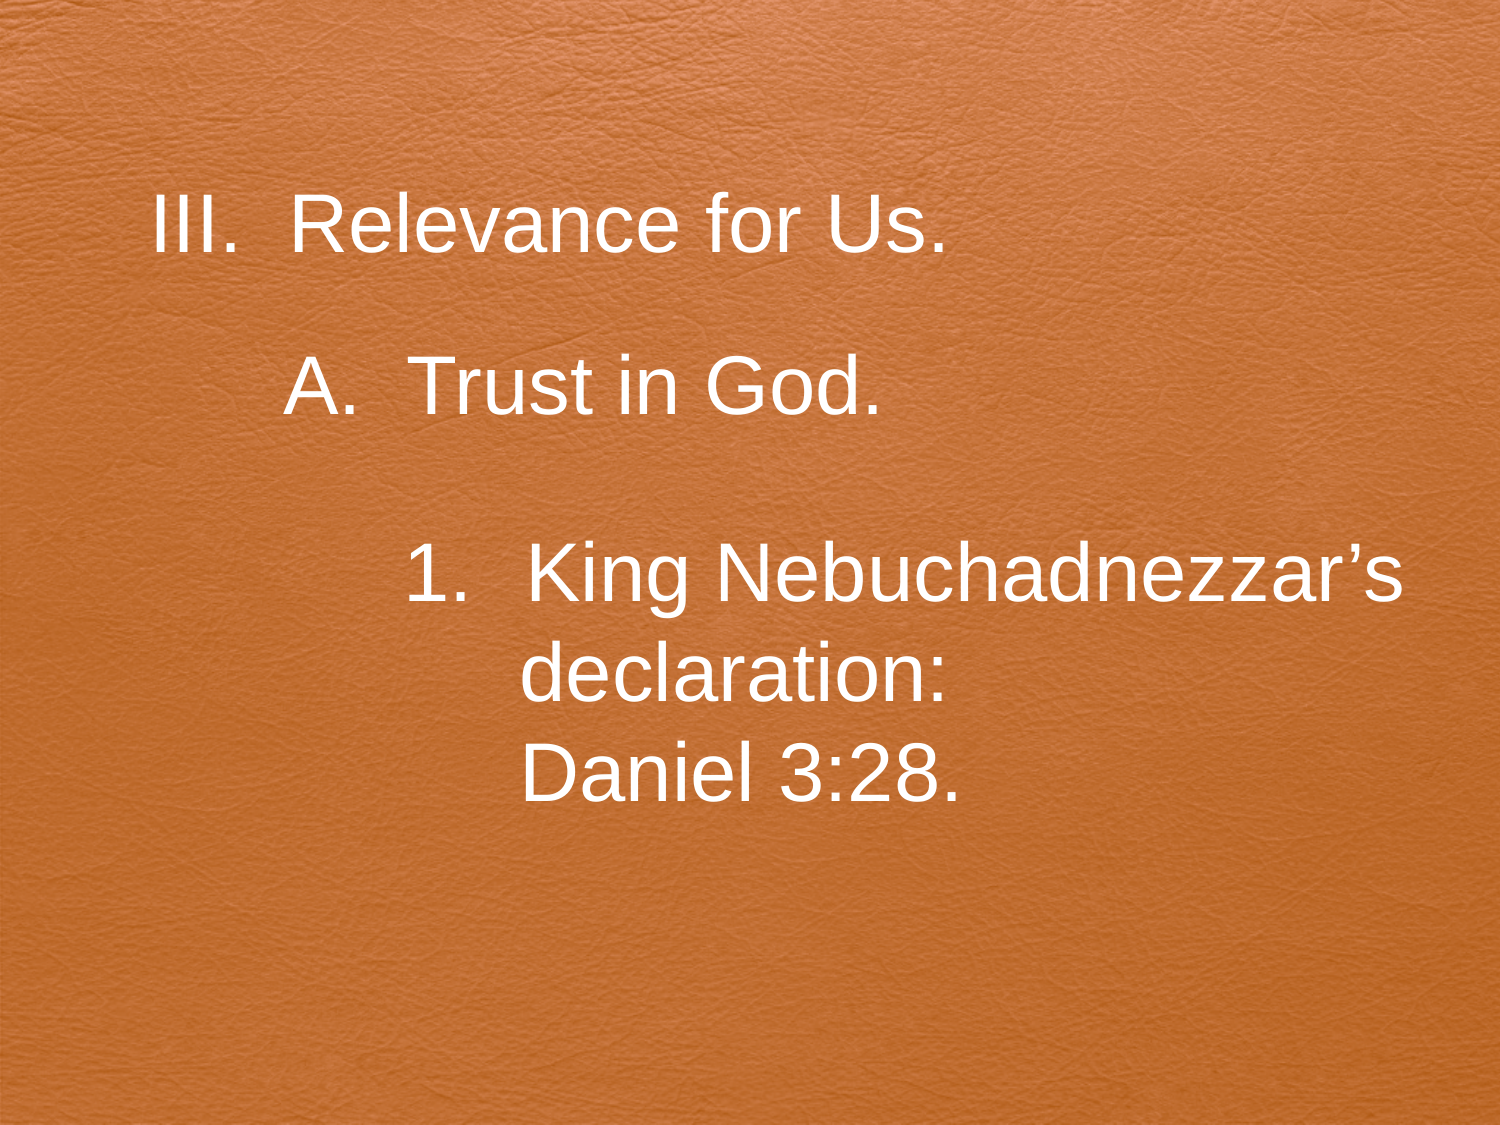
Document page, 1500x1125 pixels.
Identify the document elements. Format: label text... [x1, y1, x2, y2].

text_box King Nebuchadnezzar’s declaration: Daniel 3:28. [388, 510, 1421, 826]
text_box III. Relevance for Us. [135, 161, 967, 276]
text_box A. Trust in God. [268, 324, 901, 439]
